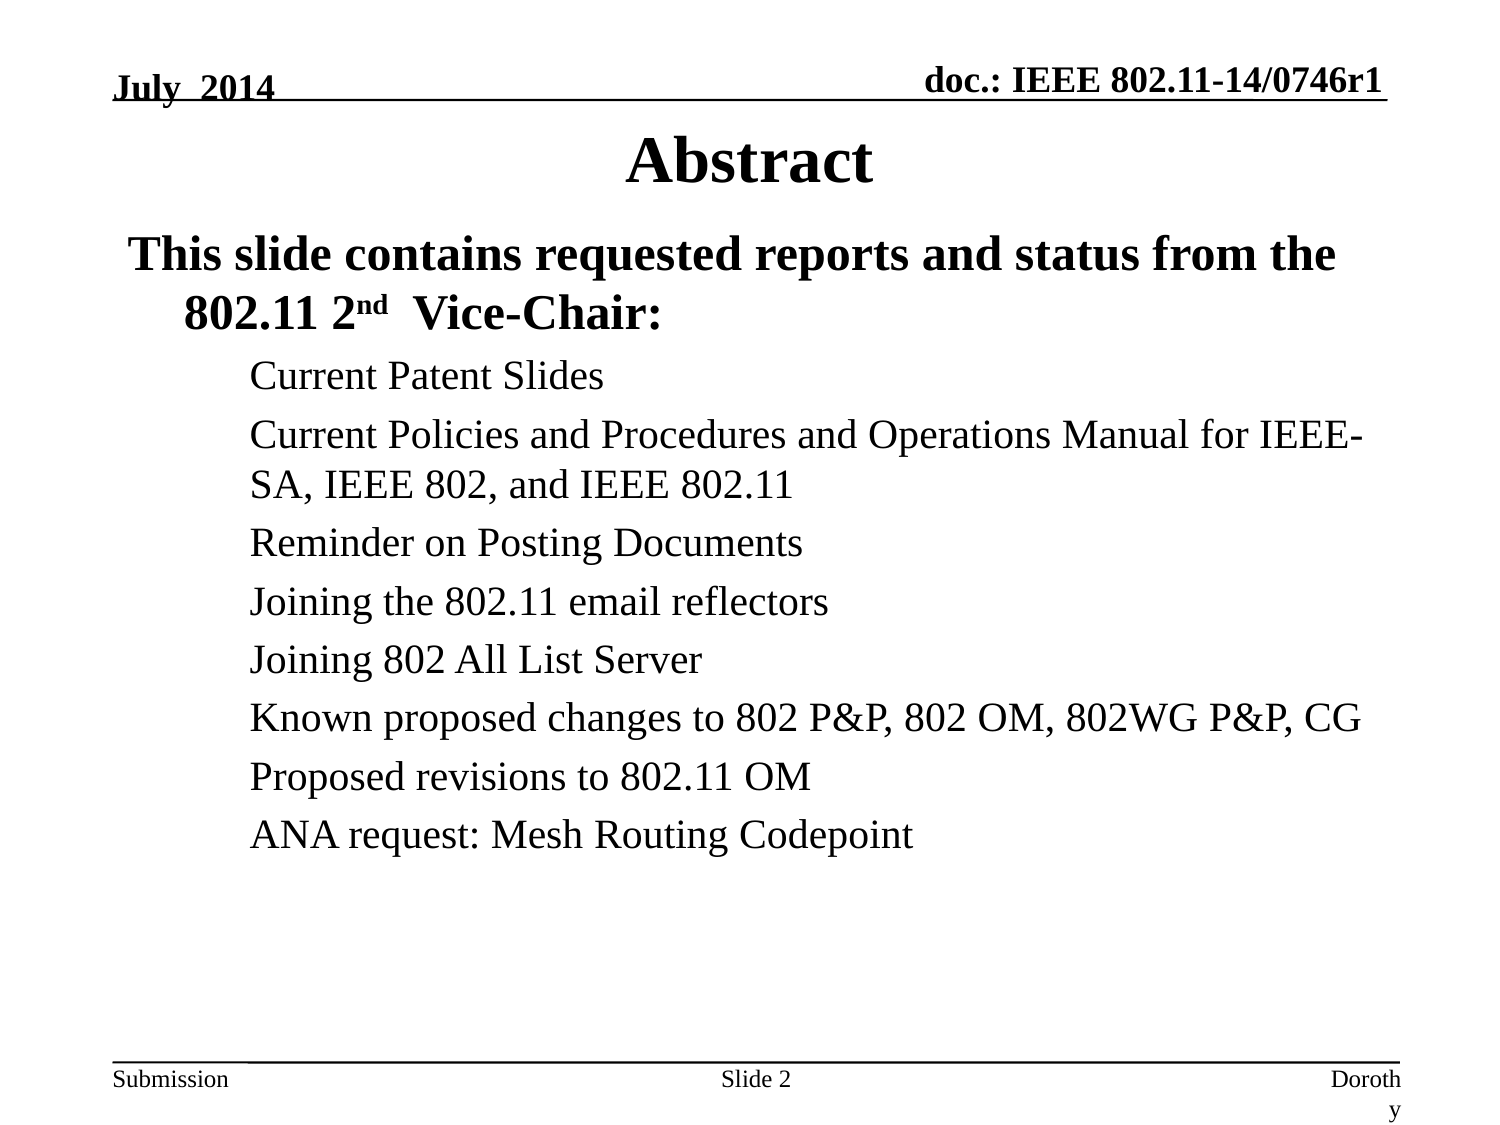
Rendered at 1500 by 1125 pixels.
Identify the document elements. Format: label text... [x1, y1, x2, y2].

title Abstract [112, 112, 1388, 201]
footer Dorothy Stanley (Aruba Networks) [1324, 1061, 1402, 1093]
list This slide contains requested reports and status from the 802.11 2nd Vice-Chair: Current Patent Slides Current Policies and Procedures and Operations Manual for IEEE-SA, IEEE 802, and IEEE 802.11 Reminder on Posting Documents Joining the 802.11 email reflectors Joining 802 All List Server Known proposed changes to 802 P&P, 802 OM, 802WG P&P, CG Proposed revisions to 802.11 OM ANA request: Mesh Routing Codepoint [112, 212, 1413, 1038]
slide_number Slide 2 [712, 1061, 800, 1093]
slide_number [112, 62, 361, 109]
